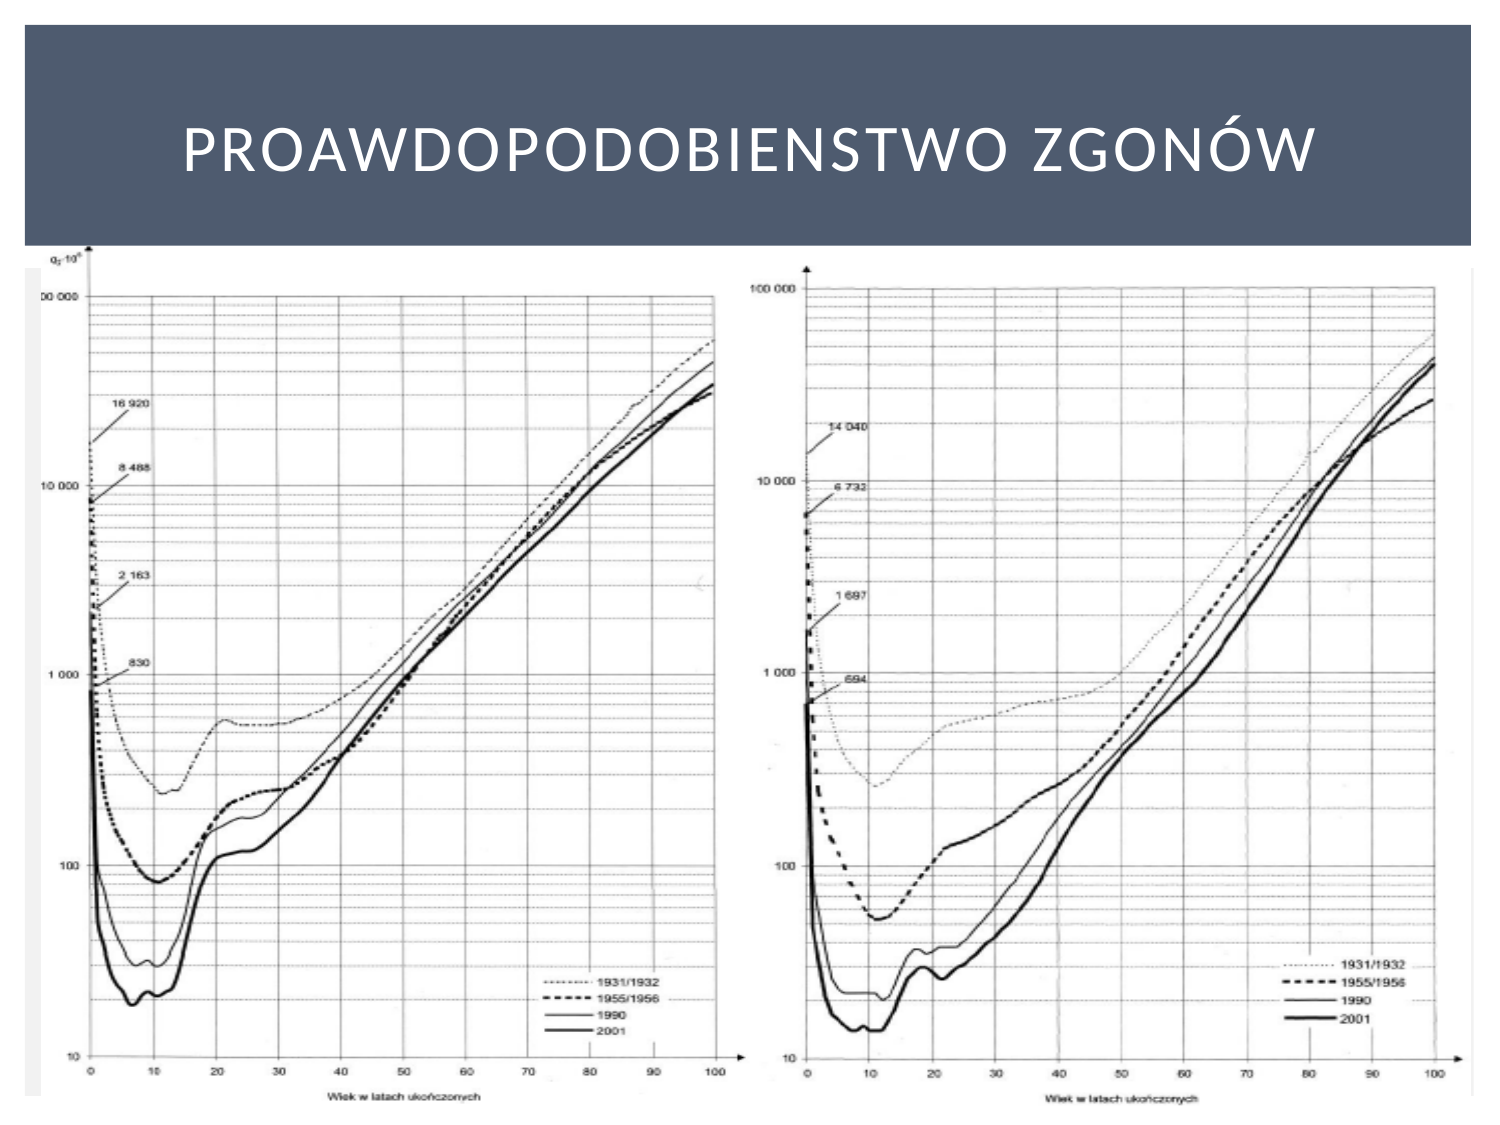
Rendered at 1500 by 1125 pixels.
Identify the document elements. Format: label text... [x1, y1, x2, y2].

picture [40, 245, 1471, 1108]
title PROAWDOPODOBIENSTWO ZGONÓW [62, 58, 1438, 232]
